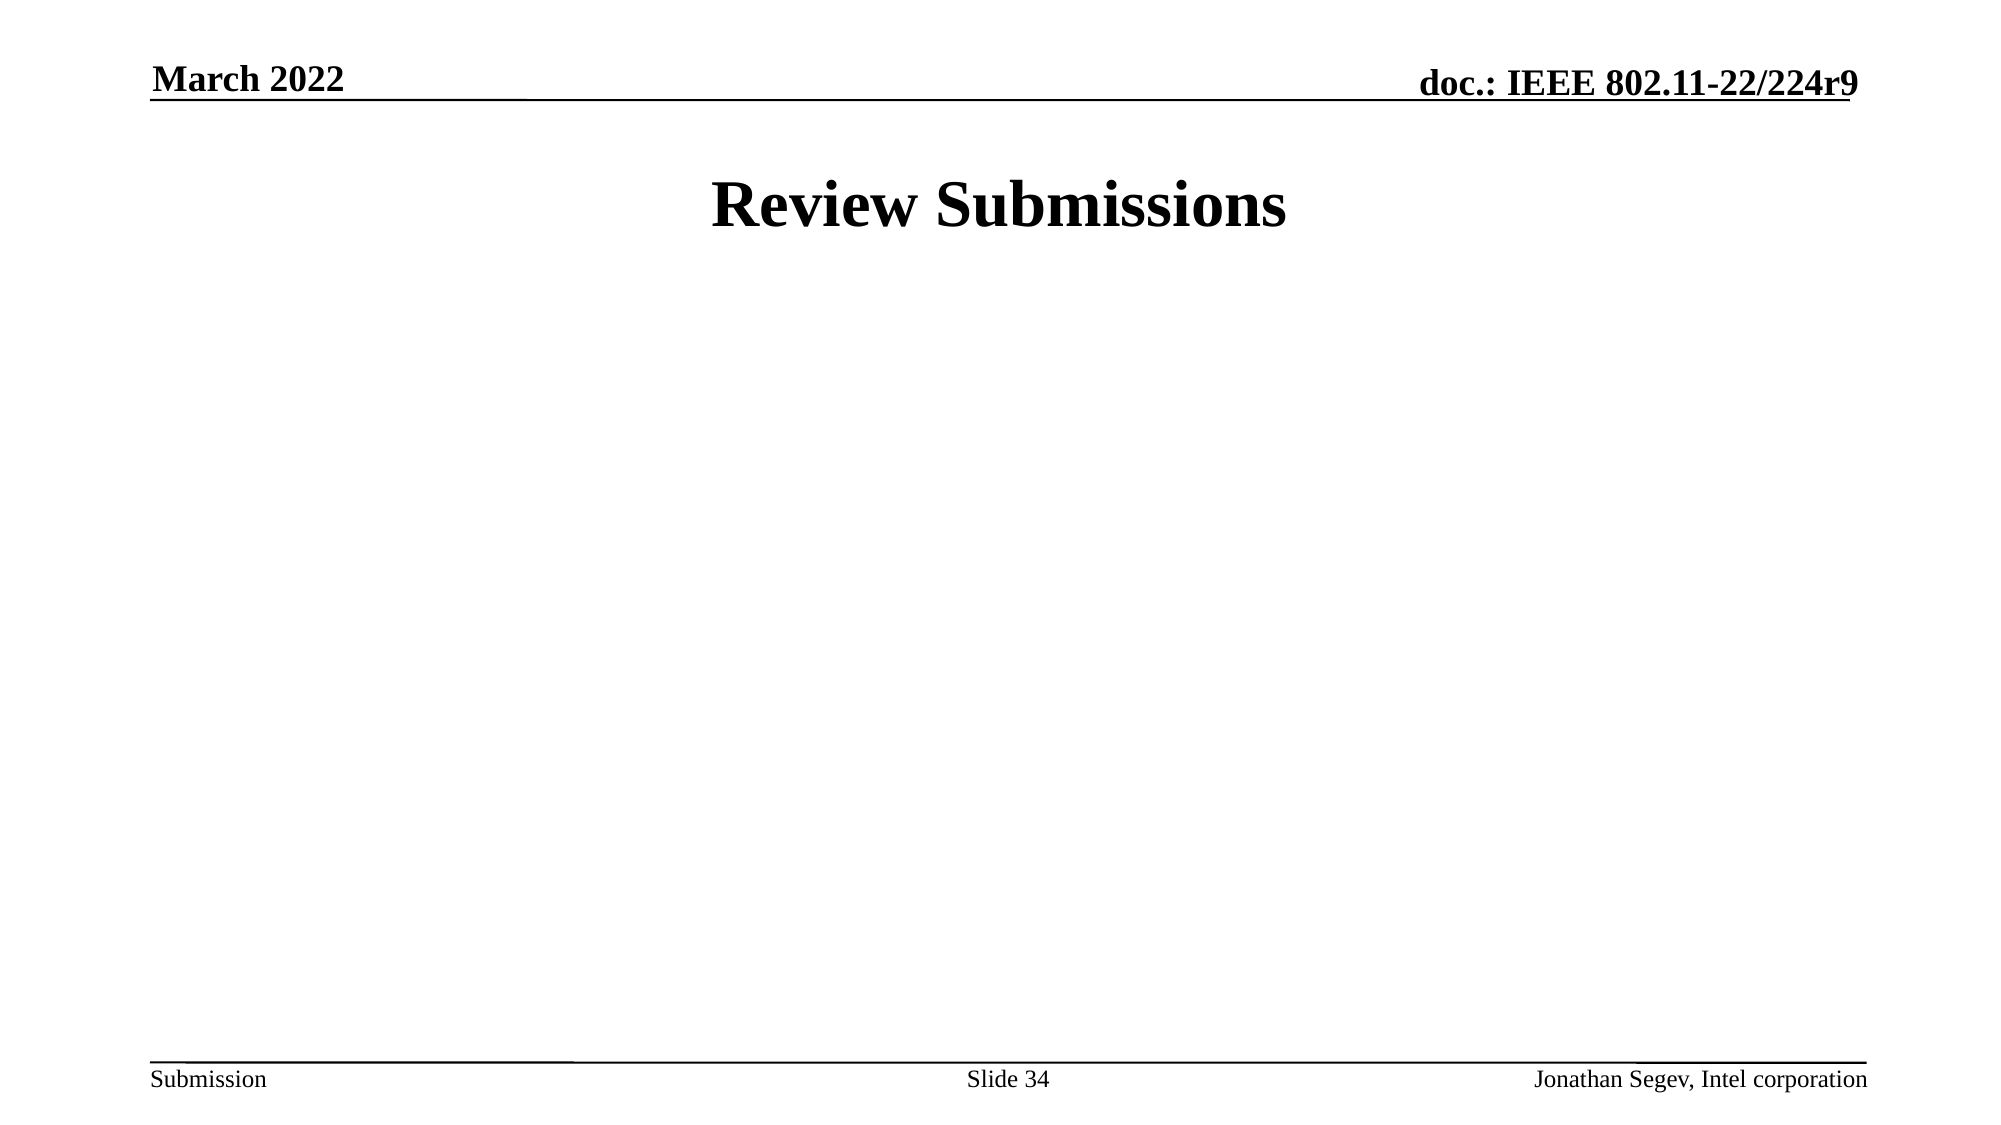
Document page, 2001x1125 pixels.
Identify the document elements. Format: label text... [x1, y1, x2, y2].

slide_number Slide 34 [950, 1061, 1067, 1123]
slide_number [152, 54, 563, 100]
title Review Submissions [149, 112, 1850, 288]
footer Jonathan Segev, Intel corporation [1171, 1061, 1869, 1093]
